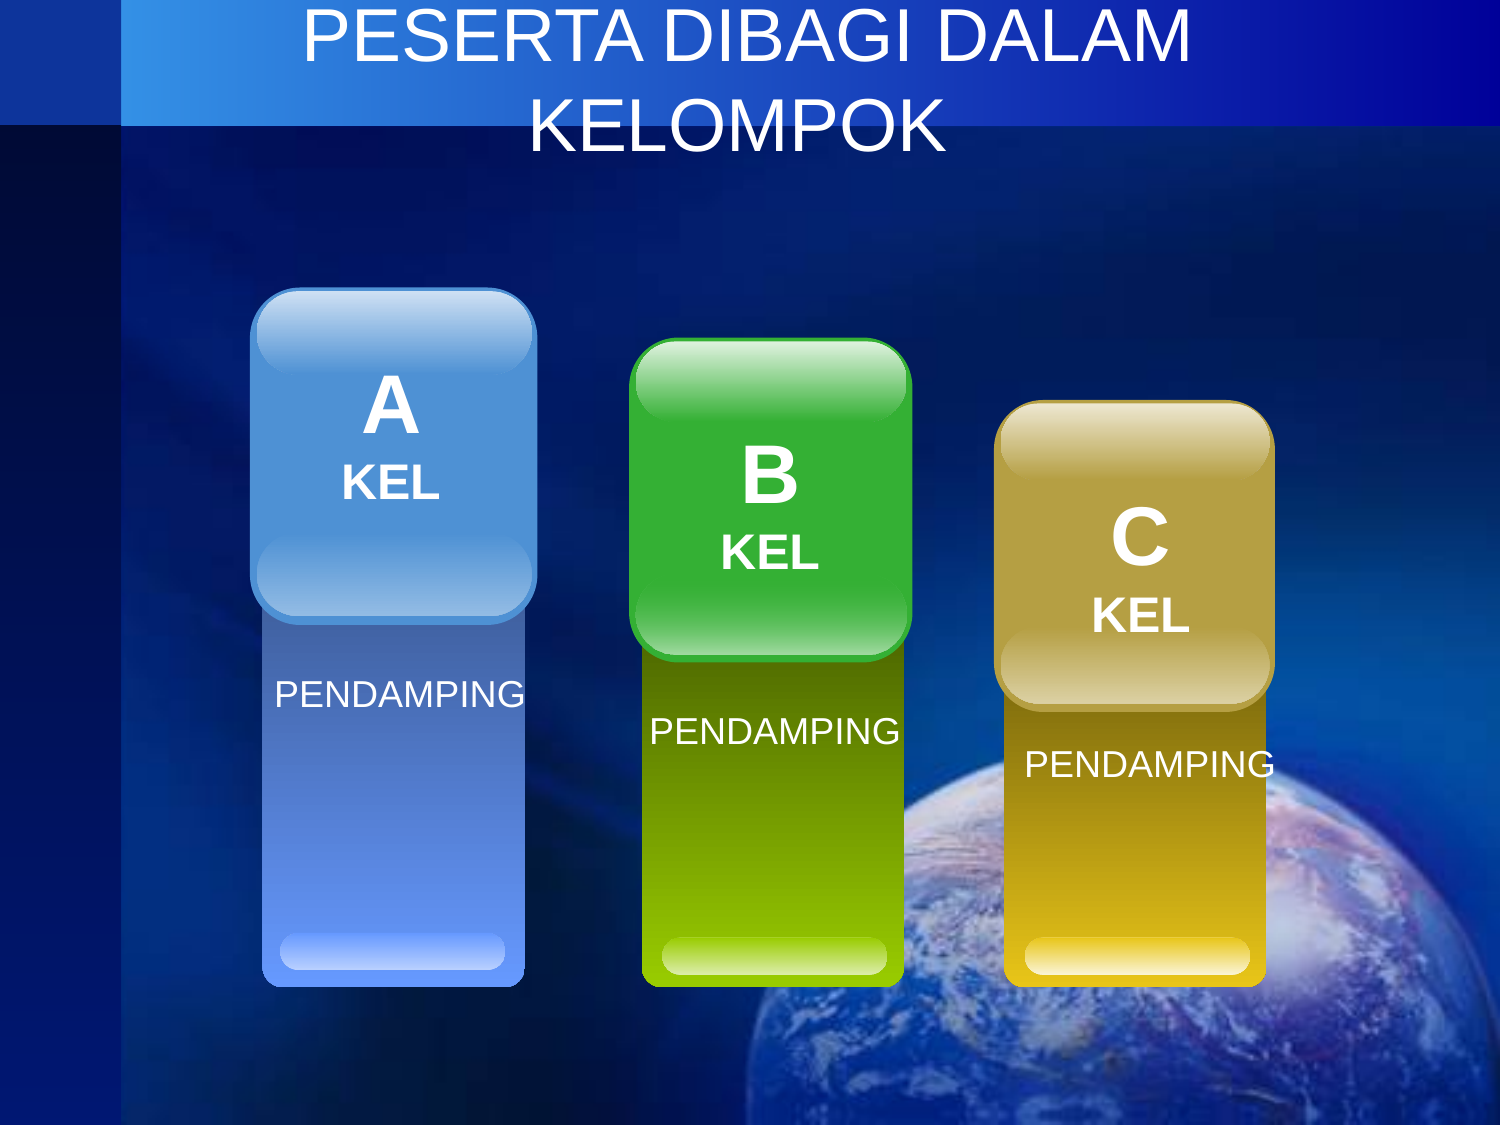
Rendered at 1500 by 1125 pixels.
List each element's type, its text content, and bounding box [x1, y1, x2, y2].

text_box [249, 287, 543, 988]
picture [121, 125, 1500, 1125]
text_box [628, 337, 918, 988]
title PESERTA DIBAGI DALAM KELOMPOK [124, 30, 1351, 124]
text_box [993, 399, 1293, 988]
